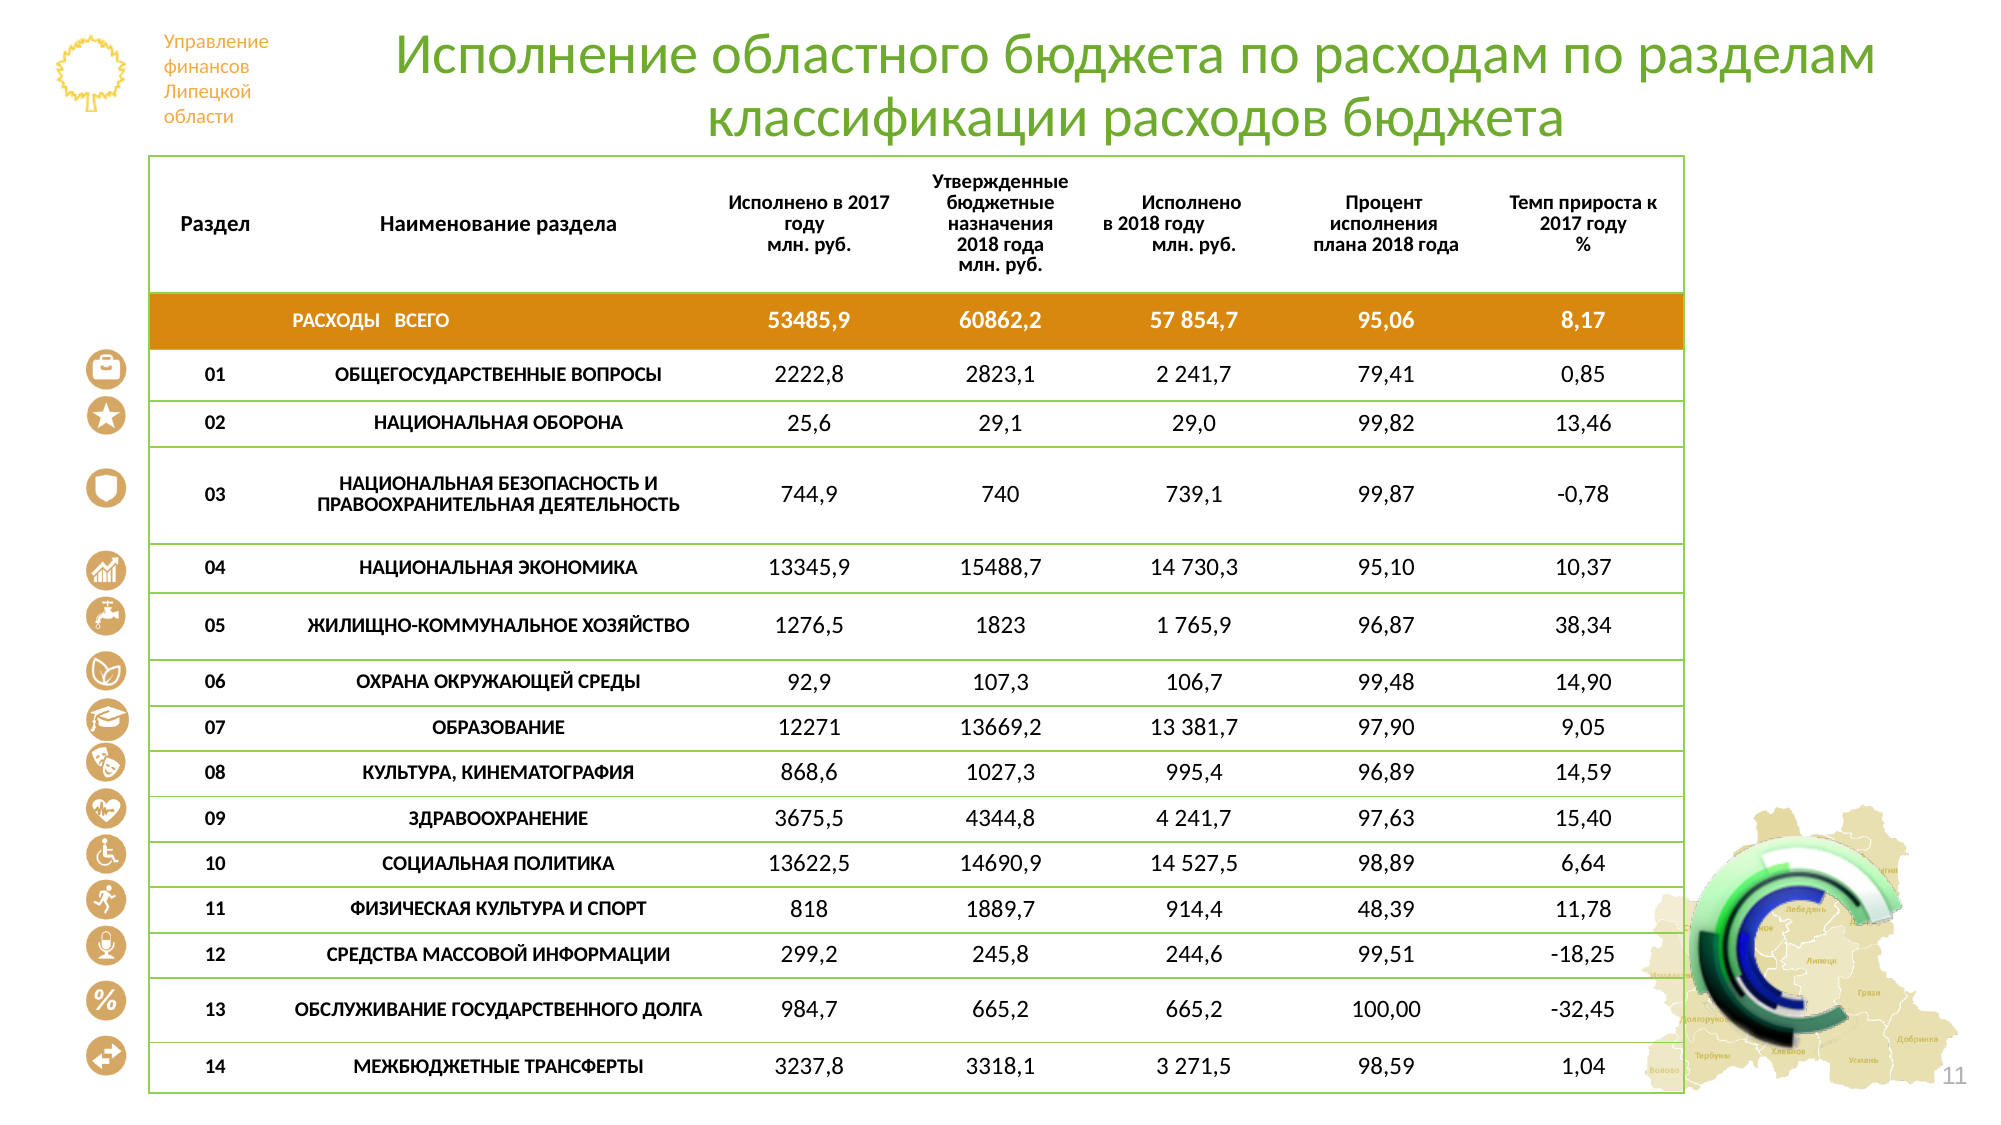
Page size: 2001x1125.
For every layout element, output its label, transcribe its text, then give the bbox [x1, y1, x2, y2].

table_cell ЗДРАВООХРАНЕНИЕ [282, 797, 716, 841]
table_cell 3675,5 [716, 797, 903, 841]
table_cell СРЕДСТВА МАССОВОЙ ИНФОРМАЦИИ [282, 934, 716, 977]
table_header Наименование раздела [282, 157, 716, 292]
table_cell ОБРАЗОВАНИЕ [282, 707, 716, 750]
table_cell 1823 [903, 594, 1098, 659]
table_cell НАЦИОНАЛЬНАЯ ОБОРОНА [282, 402, 716, 446]
table_cell 1276,5 [716, 594, 903, 659]
table_cell 99,82 [1290, 402, 1483, 446]
title Исполнение областного бюджета по расходам по разделам классификации расходов бюджета [314, 37, 1959, 135]
table_cell 95,10 [1290, 545, 1483, 592]
table_cell 4 241,7 [1098, 797, 1290, 841]
slide_number 11 [1516, 1044, 1983, 1105]
table_cell 01 [150, 350, 282, 400]
table_cell 2222,8 [716, 350, 903, 400]
table_cell 3 271,5 [1098, 1043, 1290, 1092]
table_cell 14690,9 [903, 843, 1098, 886]
table_cell 245,8 [903, 934, 1098, 977]
table_header Раздел [150, 157, 282, 292]
table_cell МЕЖБЮДЖЕТНЫЕ ТРАНСФЕРТЫ [282, 1043, 716, 1092]
table_cell 06 [150, 661, 282, 705]
table_cell 96,89 [1290, 752, 1483, 796]
table_cell 1 765,9 [1098, 594, 1290, 659]
table_cell 38,34 [1483, 594, 1683, 659]
table_cell 53485,9 [716, 294, 903, 349]
table_cell [150, 294, 282, 349]
table_cell 665,2 [1098, 979, 1290, 1042]
table_cell 14 527,5 [1098, 843, 1290, 886]
table_cell 15488,7 [903, 545, 1098, 592]
table_cell 09 [150, 797, 282, 841]
table_header Исполнено в 2017 году млн. руб. [716, 157, 903, 292]
table_cell 99,51 [1290, 934, 1483, 977]
table_cell 3237,8 [716, 1043, 903, 1092]
table_cell 98,89 [1290, 843, 1483, 886]
table_cell ОБСЛУЖИВАНИЕ ГОСУДАРСТВЕННОГО ДОЛГА [282, 979, 716, 1042]
table_cell 13 [150, 979, 282, 1042]
table_cell 6,64 [1483, 843, 1683, 886]
table_cell 13345,9 [716, 545, 903, 592]
table_cell 914,4 [1098, 888, 1290, 932]
table_cell 48,39 [1290, 888, 1483, 932]
table_cell -0,78 [1483, 448, 1683, 543]
table_cell 9,05 [1483, 707, 1683, 750]
table_cell 99,87 [1290, 448, 1483, 543]
table_cell 13,46 [1483, 402, 1683, 446]
table_cell 99,48 [1290, 661, 1483, 705]
table_cell 13 381,7 [1098, 707, 1290, 750]
table_cell 10 [150, 843, 282, 886]
table_cell 10,37 [1483, 545, 1683, 592]
table_cell 08 [150, 752, 282, 796]
table_cell 95,06 [1290, 294, 1483, 349]
picture [1685, 804, 1958, 1044]
table_cell 29,1 [903, 402, 1098, 446]
table_cell РАСХОДЫ ВСЕГО [282, 294, 716, 349]
table_cell СОЦИАЛЬНАЯ ПОЛИТИКА [282, 843, 716, 886]
table_cell 60862,2 [903, 294, 1098, 349]
table_cell 57 854,7 [1098, 294, 1290, 349]
table_cell 79,41 [1290, 350, 1483, 400]
table_cell 818 [716, 888, 903, 932]
table_cell 13669,2 [903, 707, 1098, 750]
table_cell ОБЩЕГОСУДАРСТВЕННЫЕ ВОПРОСЫ [282, 350, 716, 400]
table_cell 1889,7 [903, 888, 1098, 932]
table_cell 14,59 [1483, 752, 1683, 796]
table_cell 97,63 [1290, 797, 1483, 841]
table_header Утвержденные бюджетные назначения 2018 года млн. руб. [903, 157, 1098, 292]
table_cell 07 [150, 707, 282, 750]
table_cell 868,6 [716, 752, 903, 796]
table_cell ФИЗИЧЕСКАЯ КУЛЬТУРА И СПОРТ [282, 888, 716, 932]
table_cell 665,2 [903, 979, 1098, 1042]
table_cell НАЦИОНАЛЬНАЯ ЭКОНОМИКА [282, 545, 716, 592]
table_cell 299,2 [716, 934, 903, 977]
table_cell 2823,1 [903, 350, 1098, 400]
table_cell 02 [150, 402, 282, 446]
table_cell 04 [150, 545, 282, 592]
table_cell 14 [150, 1043, 282, 1092]
table_header Исполнено в 2018 году млн. руб. [1098, 157, 1290, 292]
table_header Процент исполнения плана 2018 года [1290, 157, 1483, 292]
table_cell 29,0 [1098, 402, 1290, 446]
table_cell 13622,5 [716, 843, 903, 886]
table_cell ОХРАНА ОКРУЖАЮЩЕЙ СРЕДЫ [282, 661, 716, 705]
table_cell 03 [150, 448, 282, 543]
table_cell ЖИЛИЩНО-КОММУНАЛЬНОЕ ХОЗЯЙСТВО [282, 594, 716, 659]
table_cell 1,04 [1483, 1043, 1683, 1092]
table_cell 995,4 [1098, 752, 1290, 796]
table_header Темп прироста к 2017 году % [1483, 157, 1683, 292]
table_cell 1027,3 [903, 752, 1098, 796]
table_cell 100,00 [1290, 979, 1483, 1042]
table_cell 14,90 [1483, 661, 1683, 705]
table_cell -32,45 [1483, 979, 1683, 1042]
table_cell 744,9 [716, 448, 903, 543]
table_cell 05 [150, 594, 282, 659]
table_cell 11 [150, 888, 282, 932]
picture [53, 32, 128, 116]
table_cell 0,85 [1483, 350, 1683, 400]
table_cell -18,25 [1483, 934, 1683, 977]
table_cell 984,7 [716, 979, 903, 1042]
table_cell 244,6 [1098, 934, 1290, 977]
table_cell 15,40 [1483, 797, 1683, 841]
table_cell 107,3 [903, 661, 1098, 705]
table_cell 740 [903, 448, 1098, 543]
table_cell 4344,8 [903, 797, 1098, 841]
table_cell 92,9 [716, 661, 903, 705]
table_cell 8,17 [1483, 294, 1683, 349]
table_cell 3318,1 [903, 1043, 1098, 1092]
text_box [83, 346, 132, 1079]
table_cell НАЦИОНАЛЬНАЯ БЕЗОПАСНОСТЬ И ПРАВООХРАНИТЕЛЬНАЯ ДЕЯТЕЛЬНОСТЬ [282, 448, 716, 543]
table_cell 2 241,7 [1098, 350, 1290, 400]
table_cell 11,78 [1483, 888, 1683, 932]
table_cell 25,6 [716, 402, 903, 446]
table_cell 14 730,3 [1098, 545, 1290, 592]
table_cell 98,59 [1290, 1043, 1483, 1092]
table_cell 12 [150, 934, 282, 977]
table_cell 739,1 [1098, 448, 1290, 543]
table_cell 96,87 [1290, 594, 1483, 659]
table_cell КУЛЬТУРА, КИНЕМАТОГРАФИЯ [282, 752, 716, 796]
table_cell 106,7 [1098, 661, 1290, 705]
table_cell 97,90 [1290, 707, 1483, 750]
table_cell 12271 [716, 707, 903, 750]
